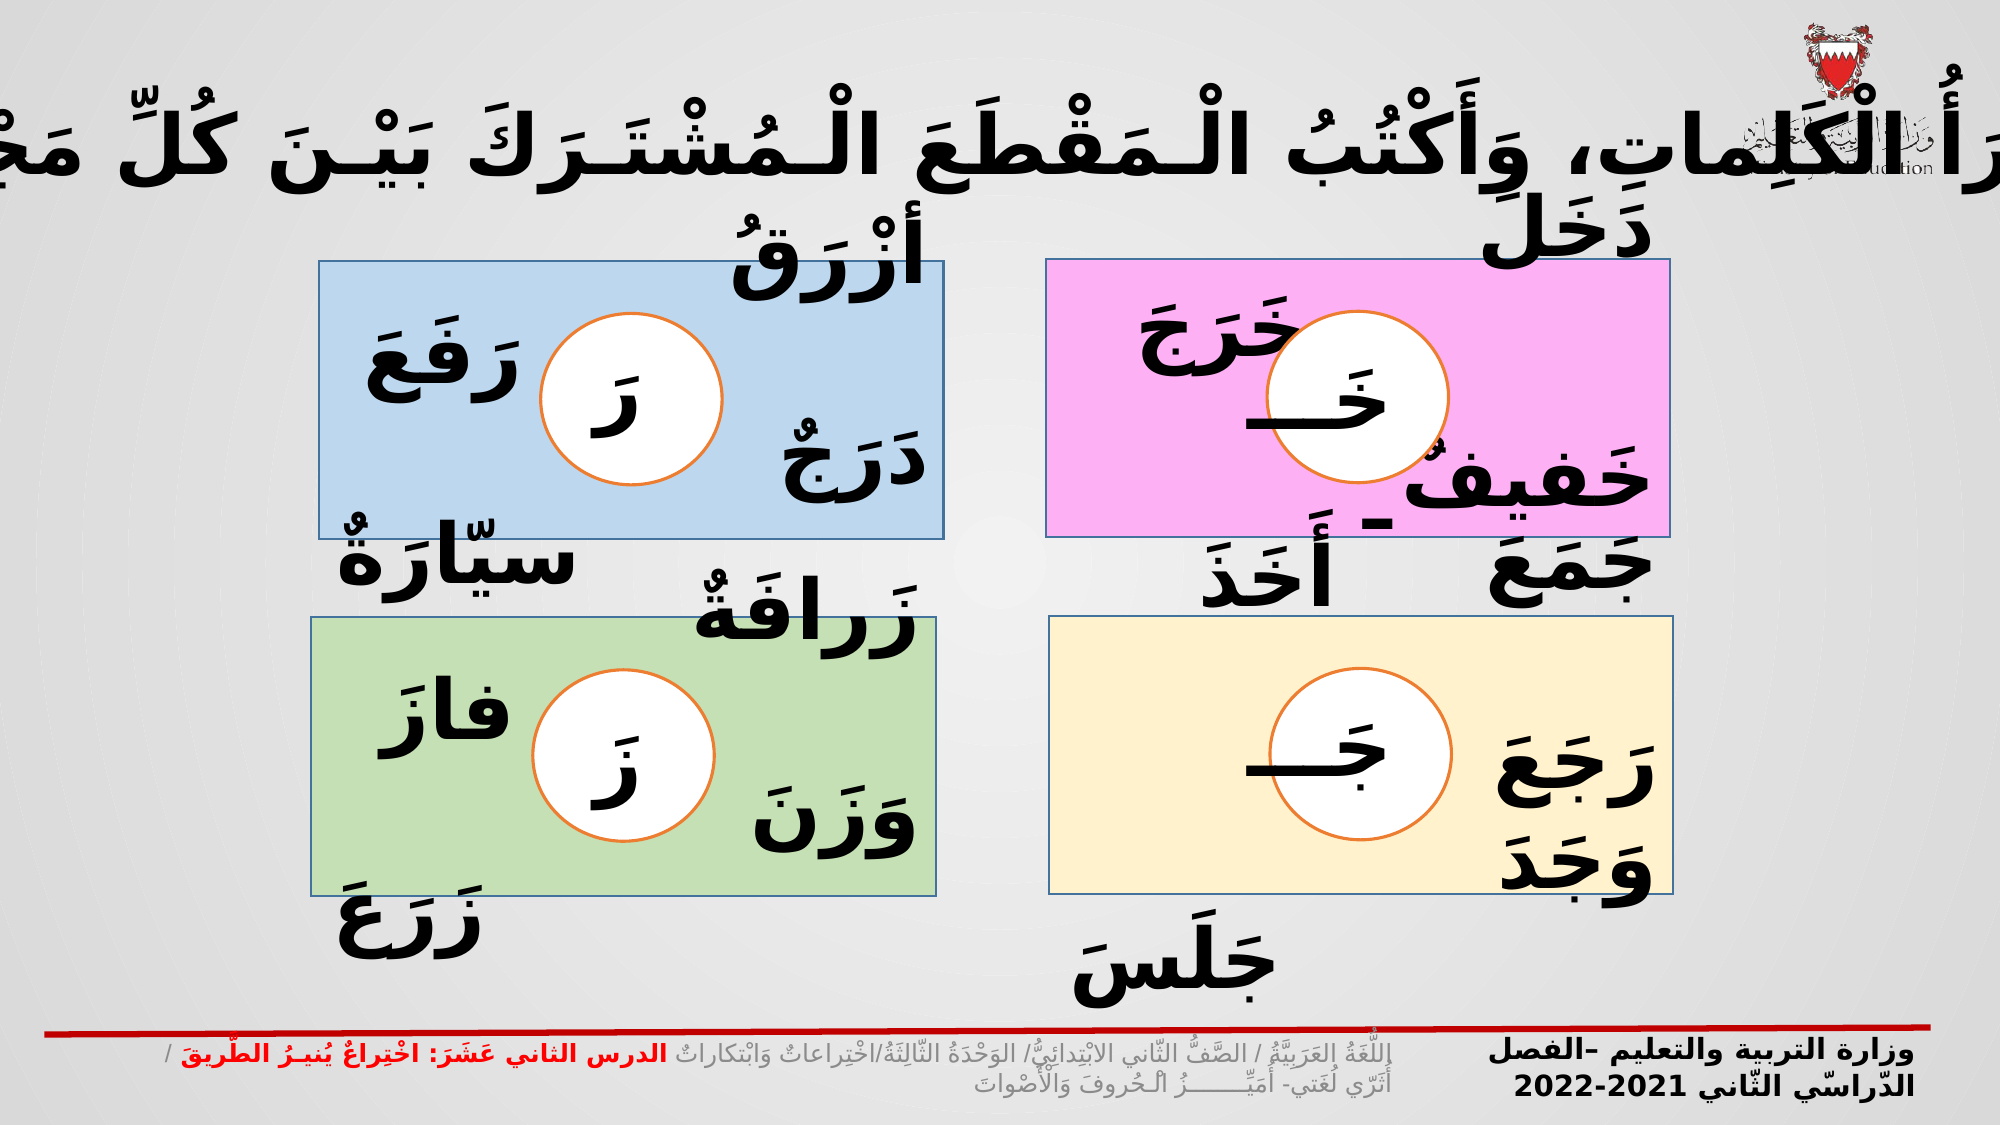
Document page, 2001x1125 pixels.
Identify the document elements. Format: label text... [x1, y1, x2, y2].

text_box أزْرَقُ رَفَعَ دَرَجٌ سيّارَةٌ [318, 260, 945, 540]
text_box 2- أَقْرَأُ الْكَلِماتِ، وَأَكْتُبُ الْـمَقْطَعَ الْـمُشْتَـرَكَ بَيْـنَ كُلِّ مَجْموعَةٍ: [0, 79, 1705, 199]
picture [1705, 0, 1976, 208]
text_box خَــــ [1221, 338, 1408, 554]
text_box رَ [471, 327, 658, 443]
text_box دَخَلَ خَرَجَ خَفيفٌ أَخَذَ [1045, 258, 1671, 538]
text_box [553, 313, 723, 485]
text_box جَمَعَ رَجَعَ وَجَدَ جَلَسَ [1048, 615, 1674, 895]
text_box [1292, 311, 1449, 469]
text_box وزارة التربية والتعليم –الفصل الدّراسّي الثّاني 2021-2022 [1369, 1035, 1931, 1097]
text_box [44, 1027, 1931, 1035]
footer اللُّغَةُ العَرَبِيَّةُ / الصَّفُّ الثّاني الابْتِدائِيُّ/ الوَحْدَةُ الثّالِثَةُ/اخْتِراعاتٌ وَابْتكاراتٌ الدرس الثاني عَشَرَ: اخْتِراعٌ يُنيـرُ الطَّريقَ / أُثَرّي لُغَتي- أُمَيِّــــــــزُ الْـحُروفَ وَالْأَصْواتَ [131, 1037, 1408, 1097]
text_box 2- أَقْرَأُ الْكَلِماتِ، وَأَكْتُبُ الْـمَقْطَعَ الْـمُشْتَـرَكَ بَيْـنَ كُلِّ مَجْموعَةٍ: [1976, 79, 2000, 199]
text_box زَ [471, 699, 658, 815]
text_box زَرافَةٌ فازَ وَزَنَ زَرَعَ [310, 616, 937, 897]
text_box جَـــ [1221, 685, 1408, 801]
text_box [1284, 668, 1452, 840]
text_box [555, 669, 715, 842]
